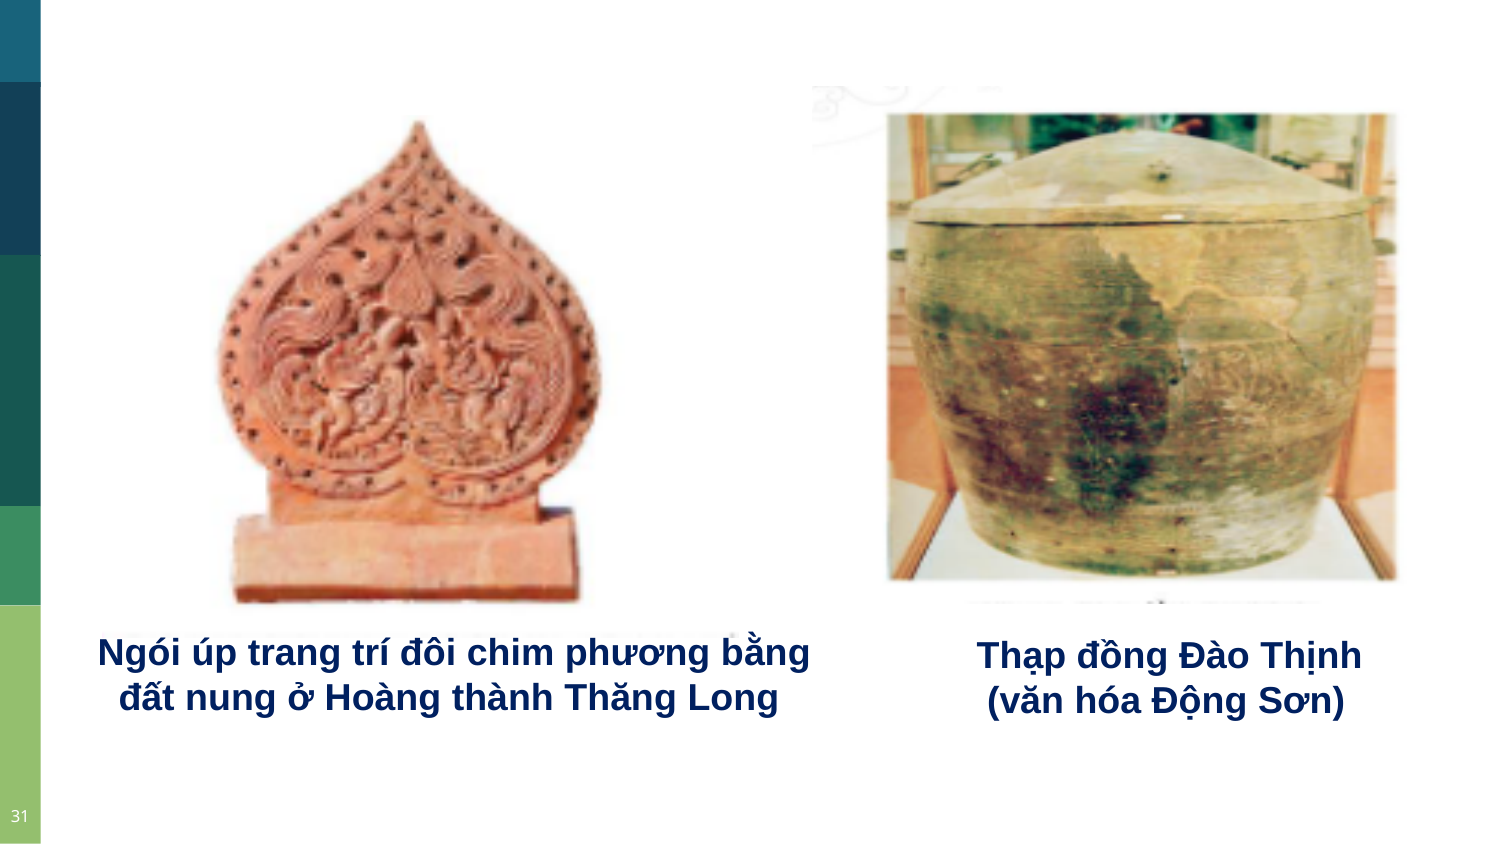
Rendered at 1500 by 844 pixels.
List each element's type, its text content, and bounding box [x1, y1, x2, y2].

text_box Ngói úp trang trí đôi chim phương bằng đất nung ở Hoàng thành Thăng Long [79, 620, 830, 726]
slide_number 31 [0, 790, 49, 844]
text_box Thạp đồng Đào Thịnh (văn hóa Động Sơn) [961, 623, 1379, 729]
picture [812, 86, 1500, 604]
picture [102, 114, 739, 638]
